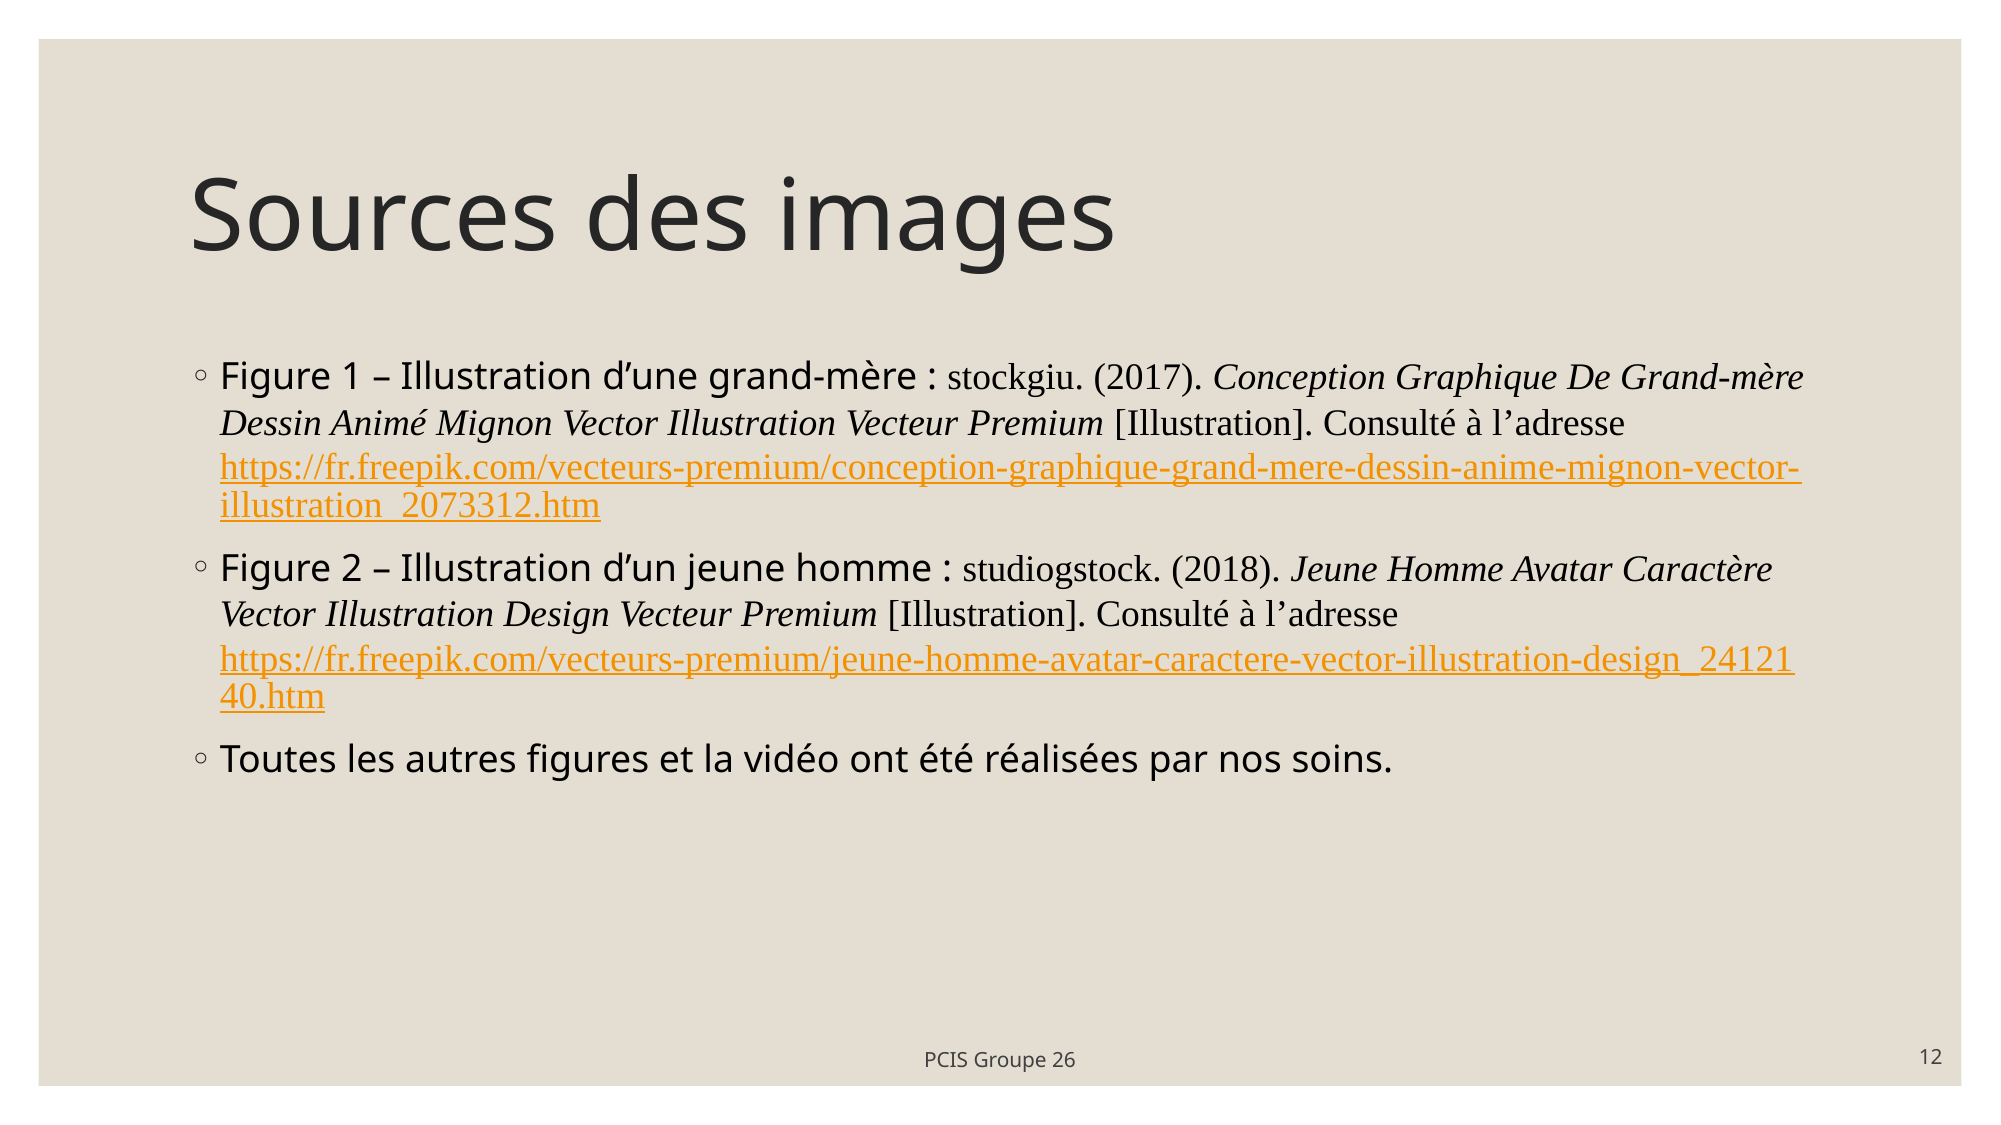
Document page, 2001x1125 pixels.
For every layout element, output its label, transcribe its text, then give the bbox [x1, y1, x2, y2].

title Sources des images [174, 105, 1825, 331]
slide_number 12 [1717, 1034, 1958, 1080]
footer PCIS Groupe 26 [572, 1034, 1428, 1080]
list Figure 1 – Illustration d’une grand-mère : stockgiu. (2017). Conception Graphique De Grand-mère Dessin Animé Mignon Vector Illustration Vecteur Premium [Illustration]. Consulté à l’adresse https://fr.freepik.com/vecteurs-premium/conception-graphique-grand-mere-dessin-anime-mignon-vector-illustration_2073312.htm Figure 2 – Illustration d’un jeune homme : studiogstock. (2018). Jeune Homme Avatar Caractère Vector Illustration Design Vecteur Premium [Illustration]. Consulté à l’adresse https://fr.freepik.com/vecteurs-premium/jeune-homme-avatar-caractere-vector-illustration-design_2412140.htm Toutes les autres figures et la vidéo ont été réalisées par nos soins. [174, 345, 1825, 990]
